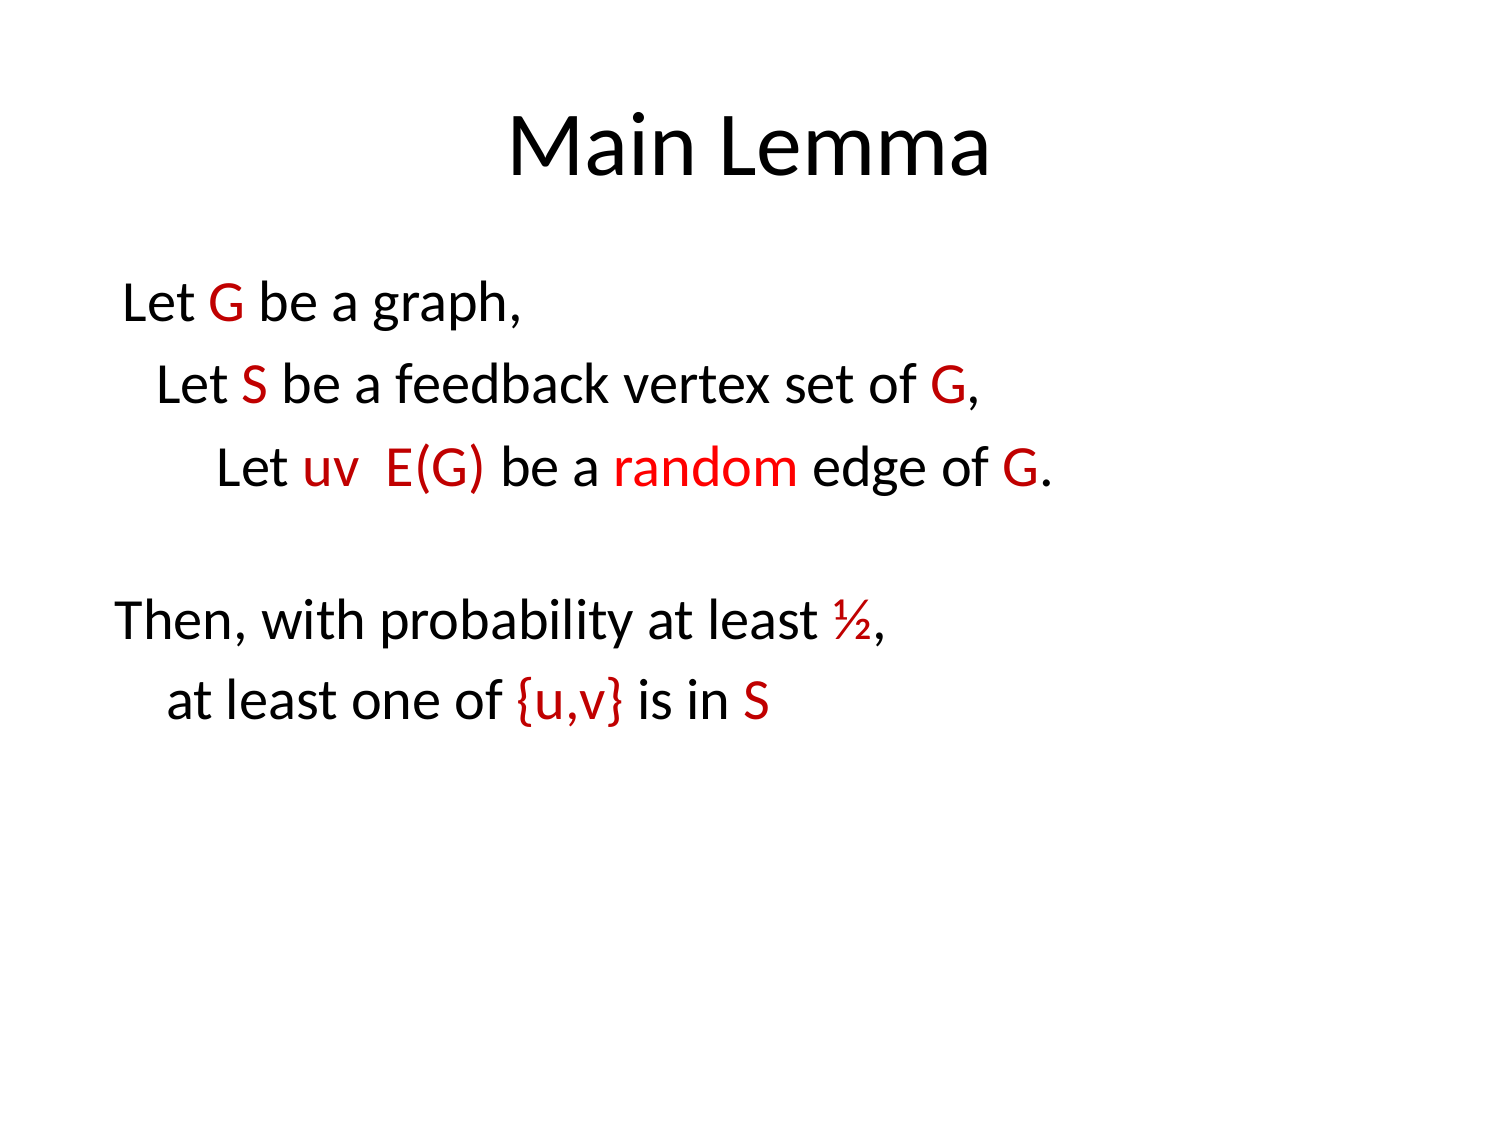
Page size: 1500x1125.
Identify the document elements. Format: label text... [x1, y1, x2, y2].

text_box Then, with probability at least ½, [100, 574, 904, 659]
title Main Lemma [75, 45, 1425, 233]
text_box Let S be a feedback vertex set of G, [141, 338, 997, 423]
text_box at least one of {u,v} is in S [151, 653, 786, 739]
text_box Let G be a graph, [108, 255, 552, 341]
